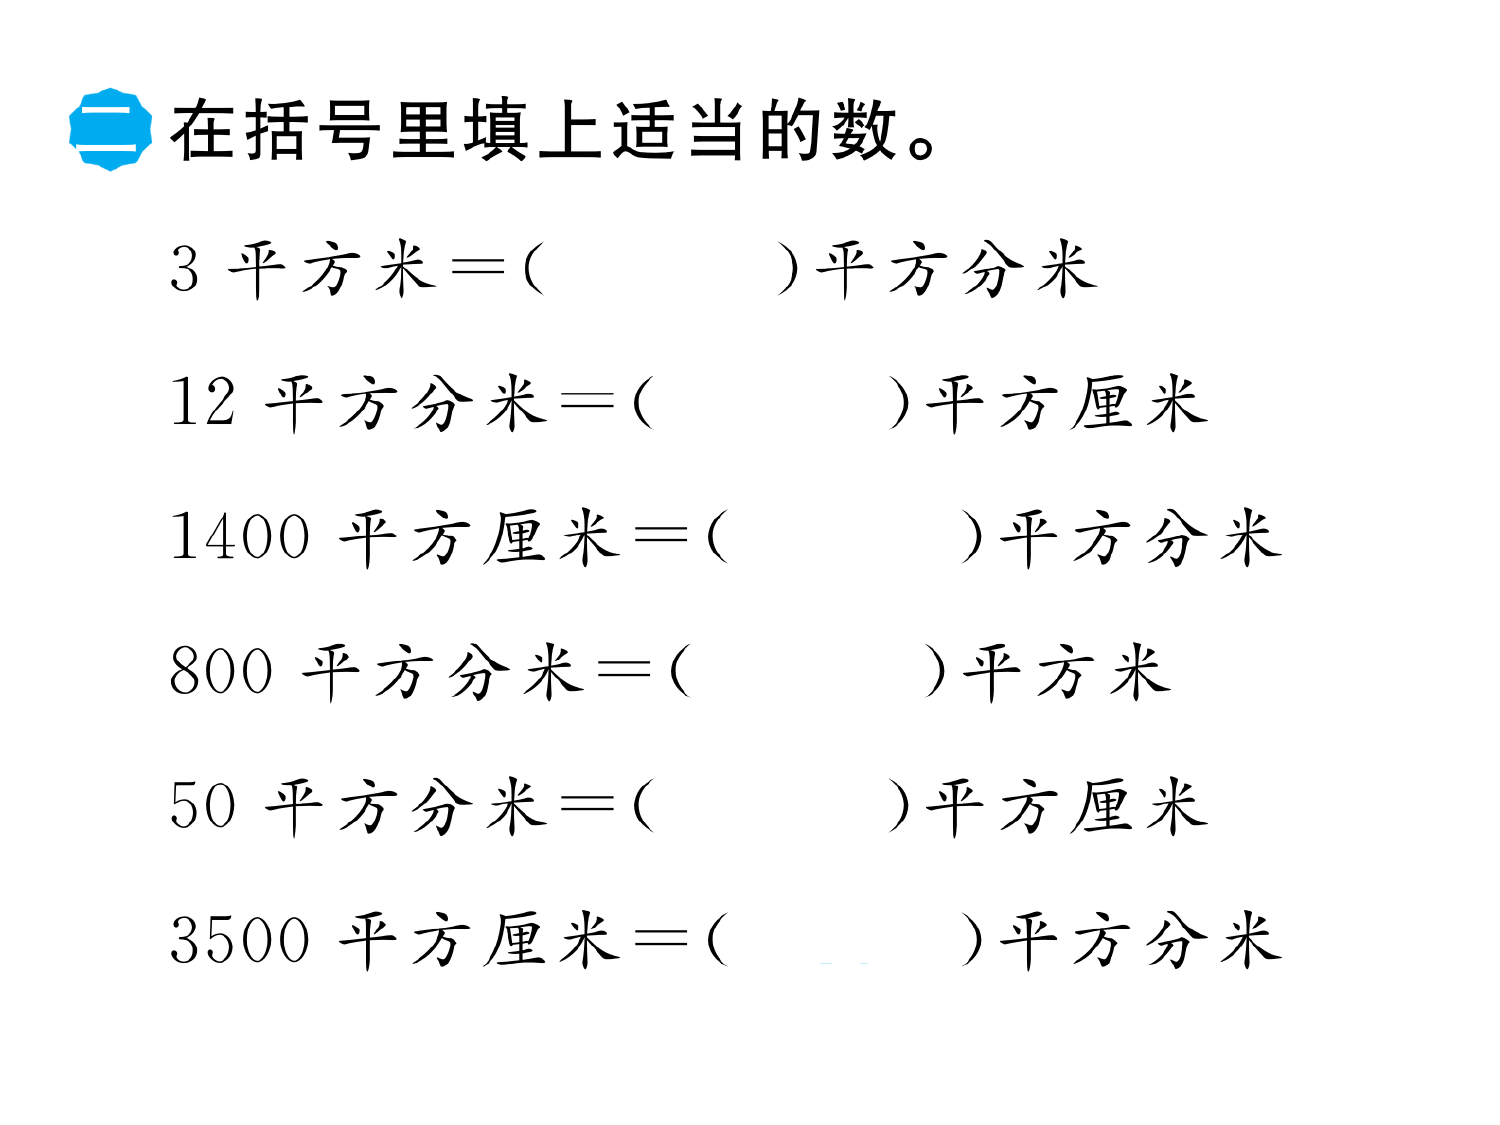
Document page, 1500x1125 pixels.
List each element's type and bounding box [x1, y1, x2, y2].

picture [64, 54, 1359, 1000]
